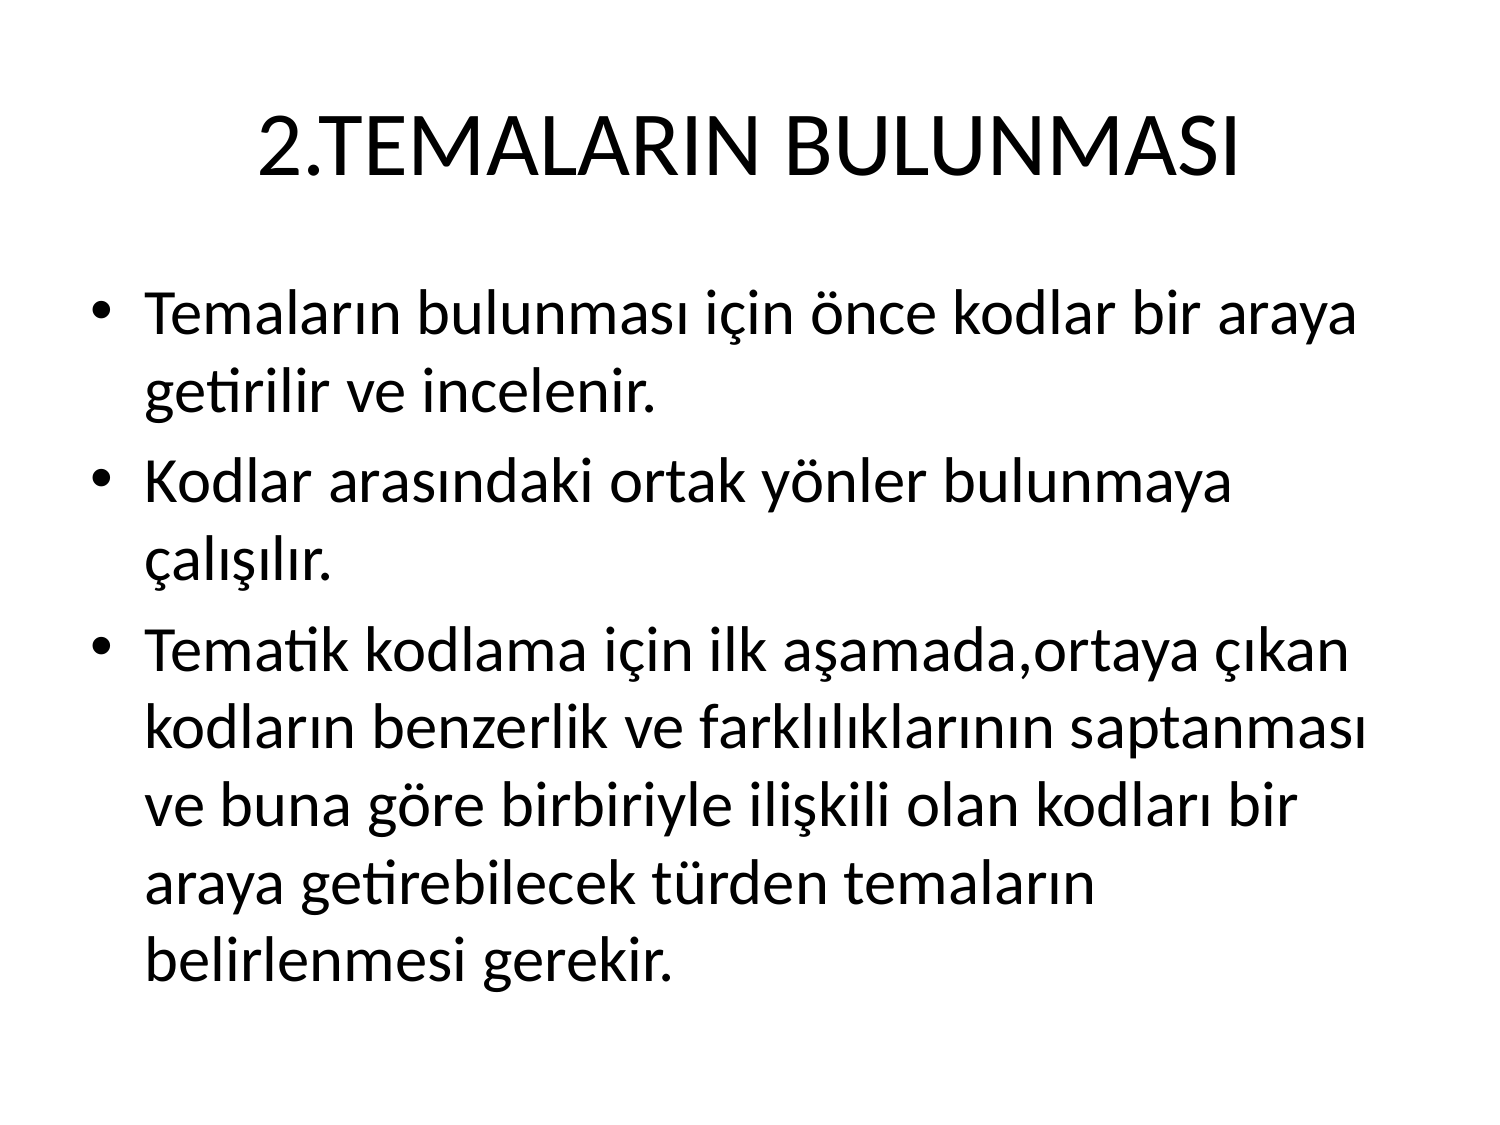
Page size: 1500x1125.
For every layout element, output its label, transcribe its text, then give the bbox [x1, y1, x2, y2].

list Temaların bulunması için önce kodlar bir araya getirilir ve incelenir. Kodlar arasındaki ortak yönler bulunmaya çalışılır. Tematik kodlama için ilk aşamada,ortaya çıkan kodların benzerlik ve farklılıklarının saptanması ve buna göre birbiriyle ilişkili olan kodları bir araya getirebilecek türden temaların belirlenmesi gerekir. [75, 262, 1425, 1005]
title 2.TEMALARIN BULUNMASI [75, 45, 1425, 233]
